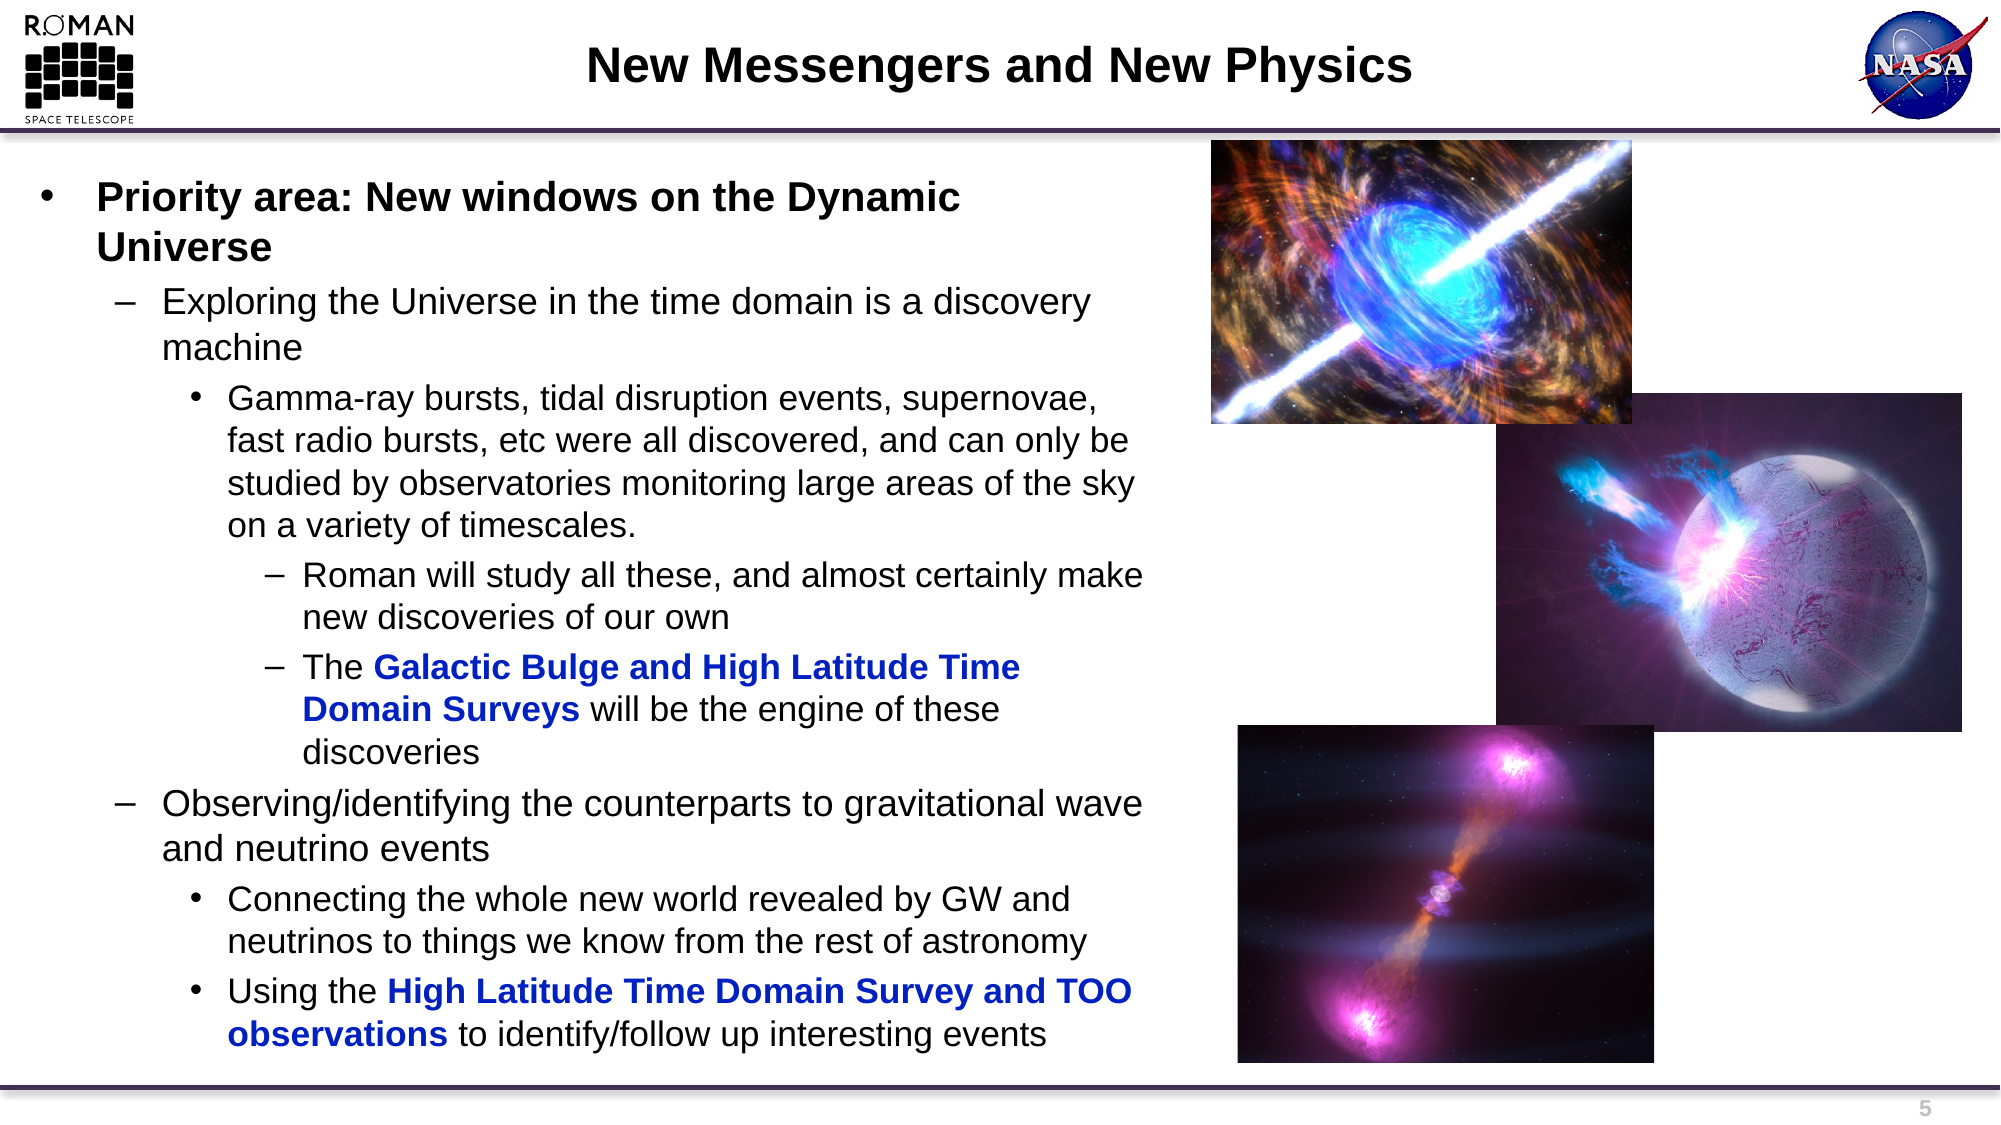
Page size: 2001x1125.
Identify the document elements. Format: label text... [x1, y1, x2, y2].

list Priority area: New windows on the Dynamic Universe Exploring the Universe in the time domain is a discovery machine Gamma-ray bursts, tidal disruption events, supernovae, fast radio bursts, etc were all discovered, and can only be studied by observatories monitoring large areas of the sky on a variety of timescales. Roman will study all these, and almost certainly make new discoveries of our own The Galactic Bulge and High Latitude Time Domain Surveys will be the engine of these discoveries Observing/identifying the counterparts to gravitational wave and neutrino events Connecting the whole new world revealed by GW and neutrinos to things we know from the rest of astronomy Using the High Latitude Time Domain Survey and TOO observations to identify/follow up interesting events [24, 162, 1163, 1088]
picture [1850, 4, 1988, 125]
picture [11, 1, 147, 128]
picture [1211, 140, 1963, 1063]
picture [11, 133, 147, 137]
title New Messengers and New Physics [174, 12, 1826, 113]
